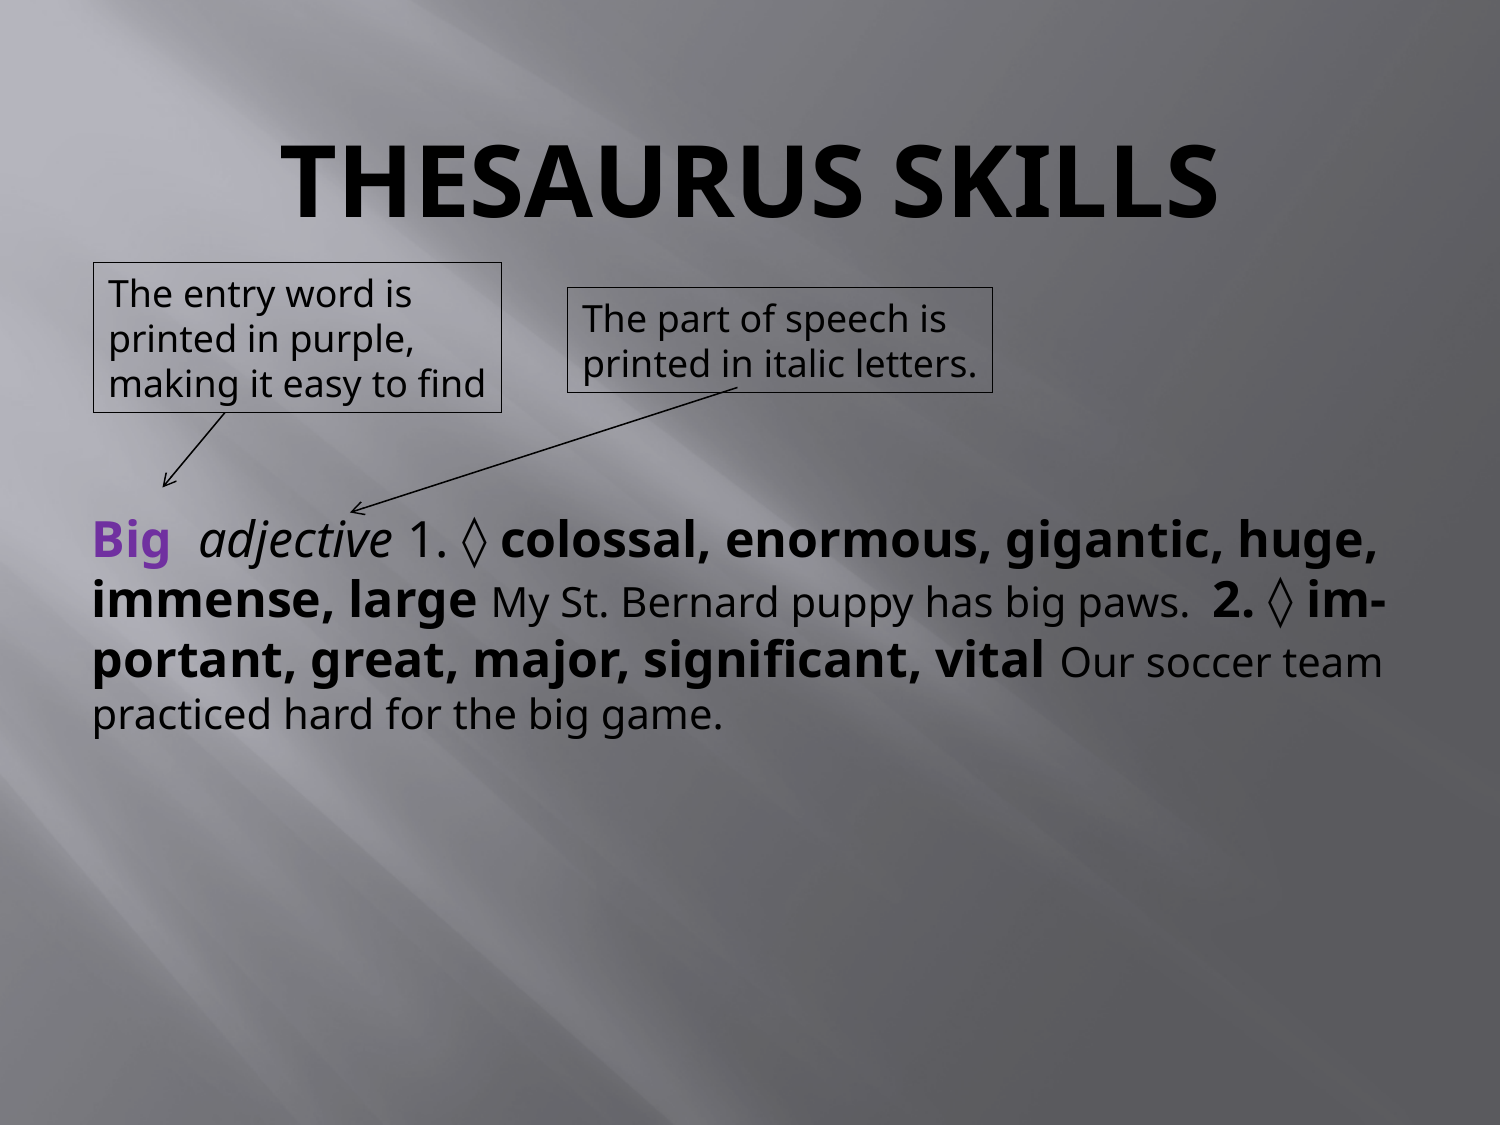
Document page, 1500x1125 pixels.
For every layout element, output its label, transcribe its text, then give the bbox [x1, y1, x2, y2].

text_box The entry word is printed in purple, making it easy to find [93, 262, 502, 413]
text_box Big adjective 1. ◊ colossal, enormous, gigantic, huge, immense, large My St. Bernard puppy has big paws. 2. ◊ im- portant, great, major, significant, vital Our soccer team practiced hard for the big game. [76, 500, 1410, 745]
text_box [155, 418, 232, 482]
text_box The part of speech is printed in italic letters. [567, 287, 993, 393]
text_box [349, 387, 738, 513]
title Thesaurus Skills [75, 112, 1425, 238]
